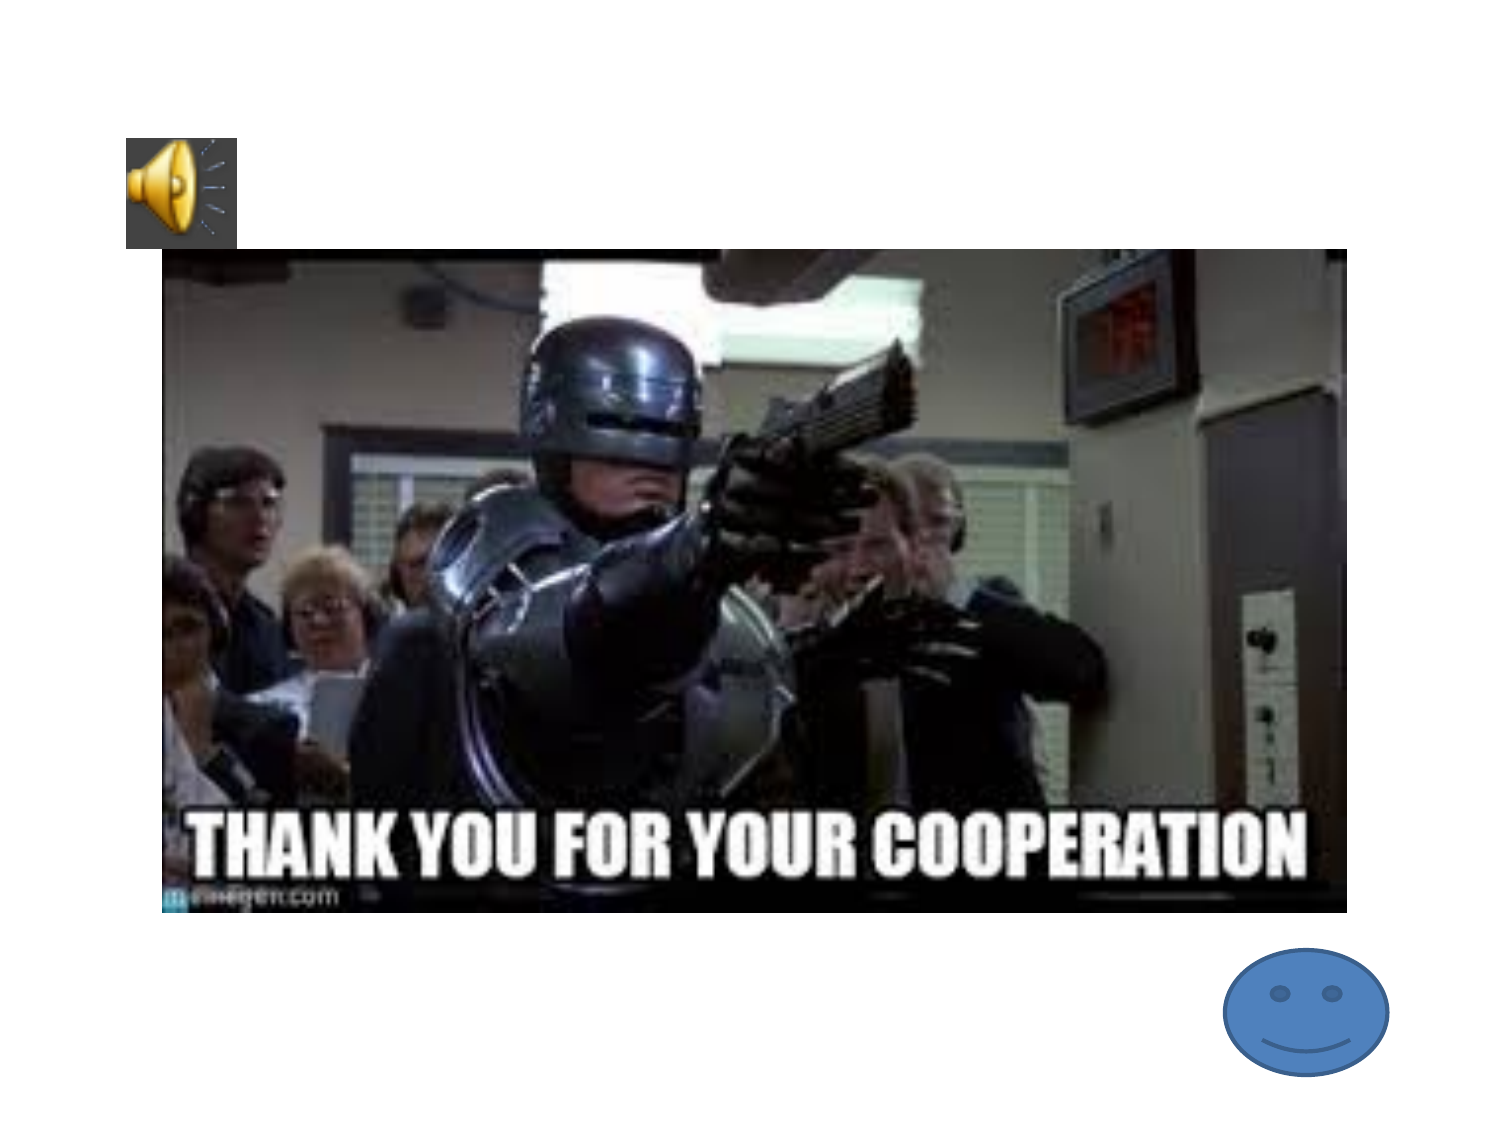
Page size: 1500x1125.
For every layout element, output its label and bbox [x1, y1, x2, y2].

text_box [1222, 947, 1390, 1078]
picture [124, 137, 1347, 913]
